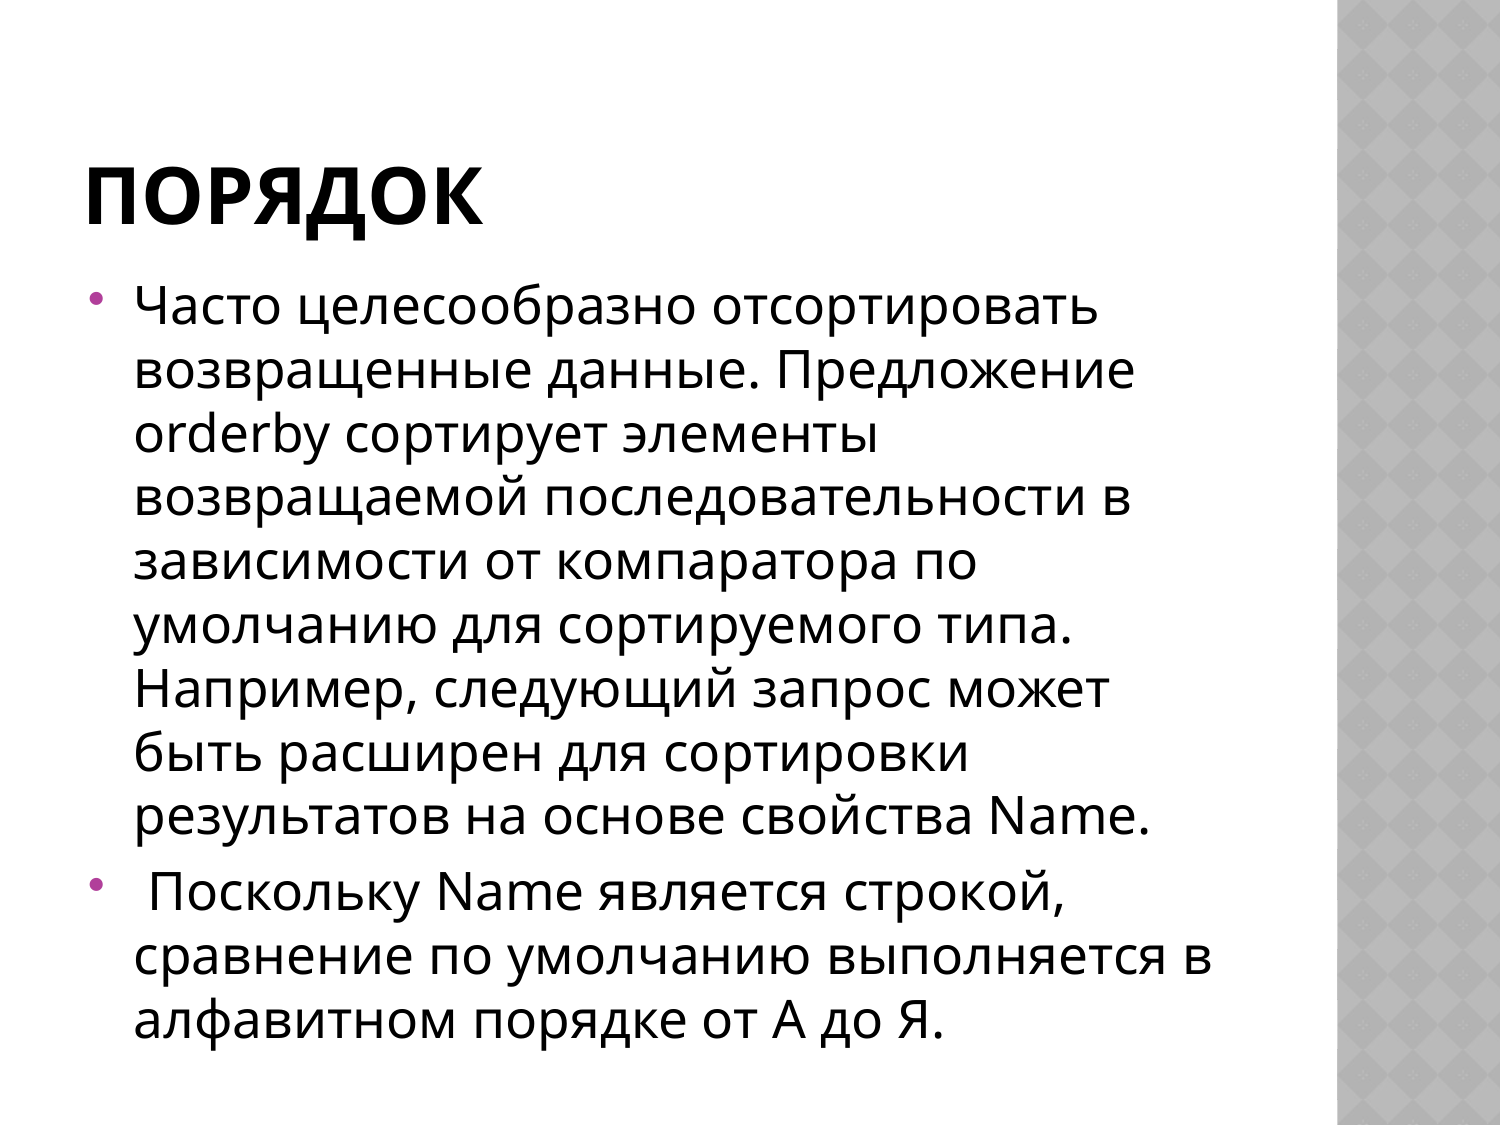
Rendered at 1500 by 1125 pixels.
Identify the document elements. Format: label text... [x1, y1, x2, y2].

title Порядок [75, 52, 1263, 240]
list Часто целесообразно отсортировать возвращенные данные. Предложение orderby сортирует элементы возвращаемой последовательности в зависимости от компаратора по умолчанию для сортируемого типа. Например, следующий запрос может быть расширен для сортировки результатов на основе свойства Name. Поскольку Name является строкой, сравнение по умолчанию выполняется в алфавитном порядке от А до Я. [75, 264, 1263, 1059]
